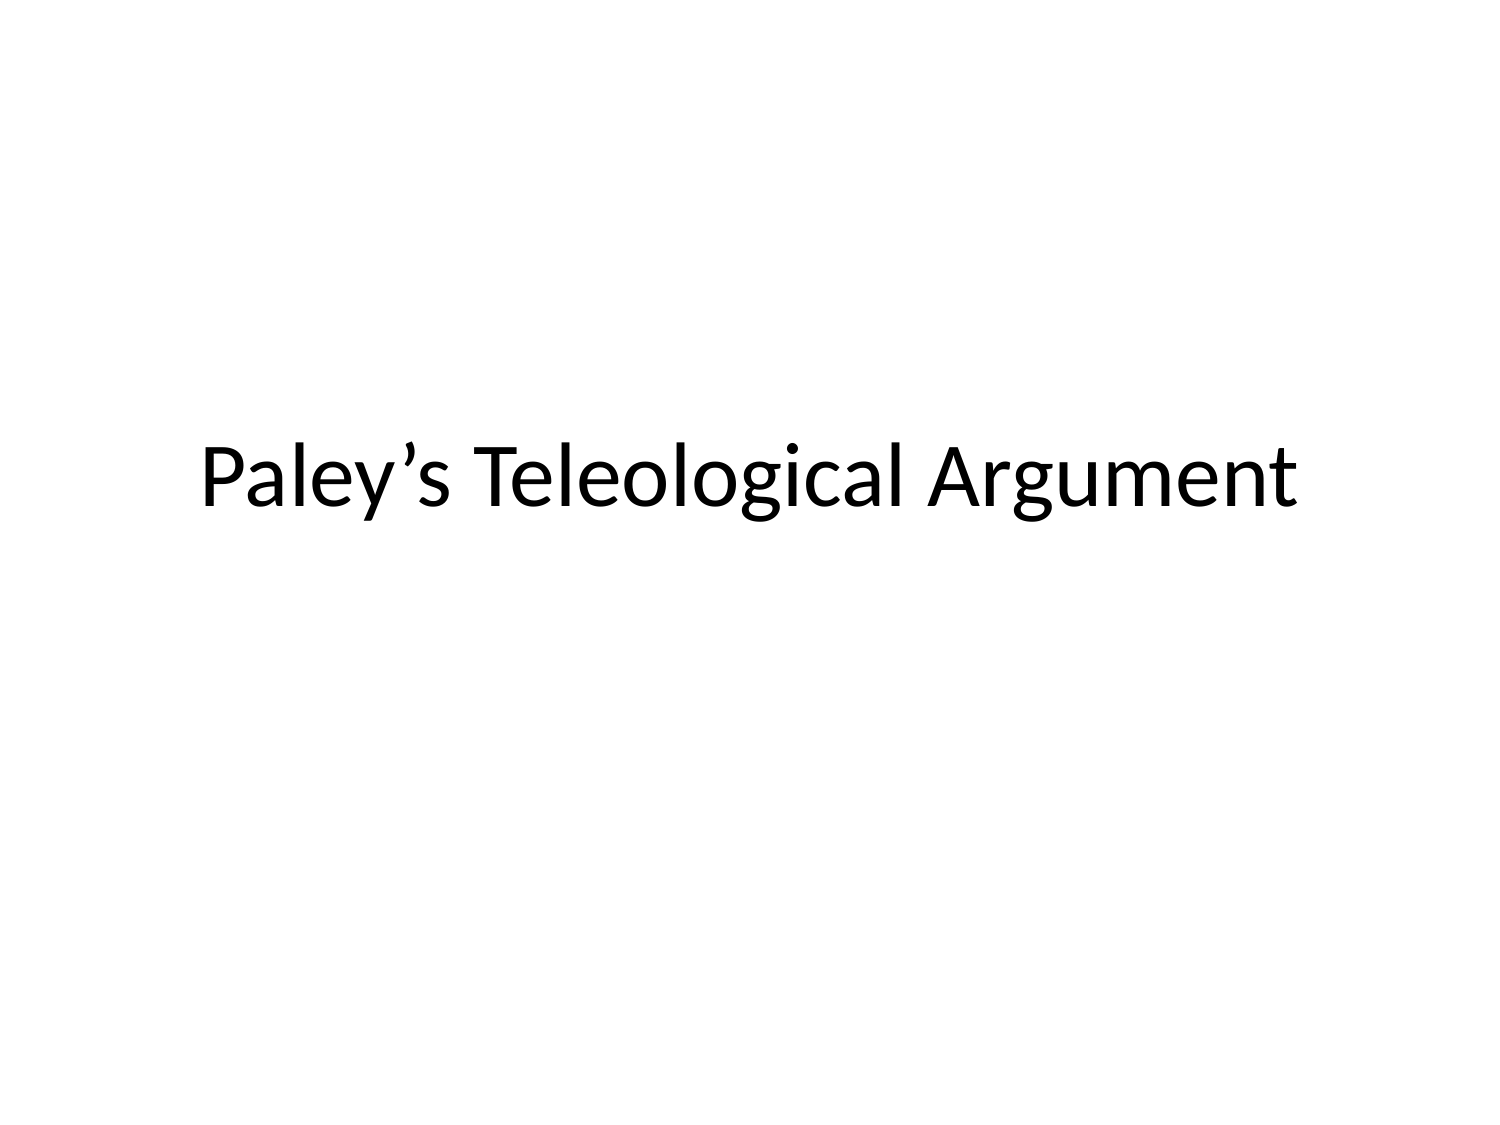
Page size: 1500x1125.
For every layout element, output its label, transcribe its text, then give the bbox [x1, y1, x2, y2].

title Paley’s Teleological Argument [112, 349, 1388, 591]
